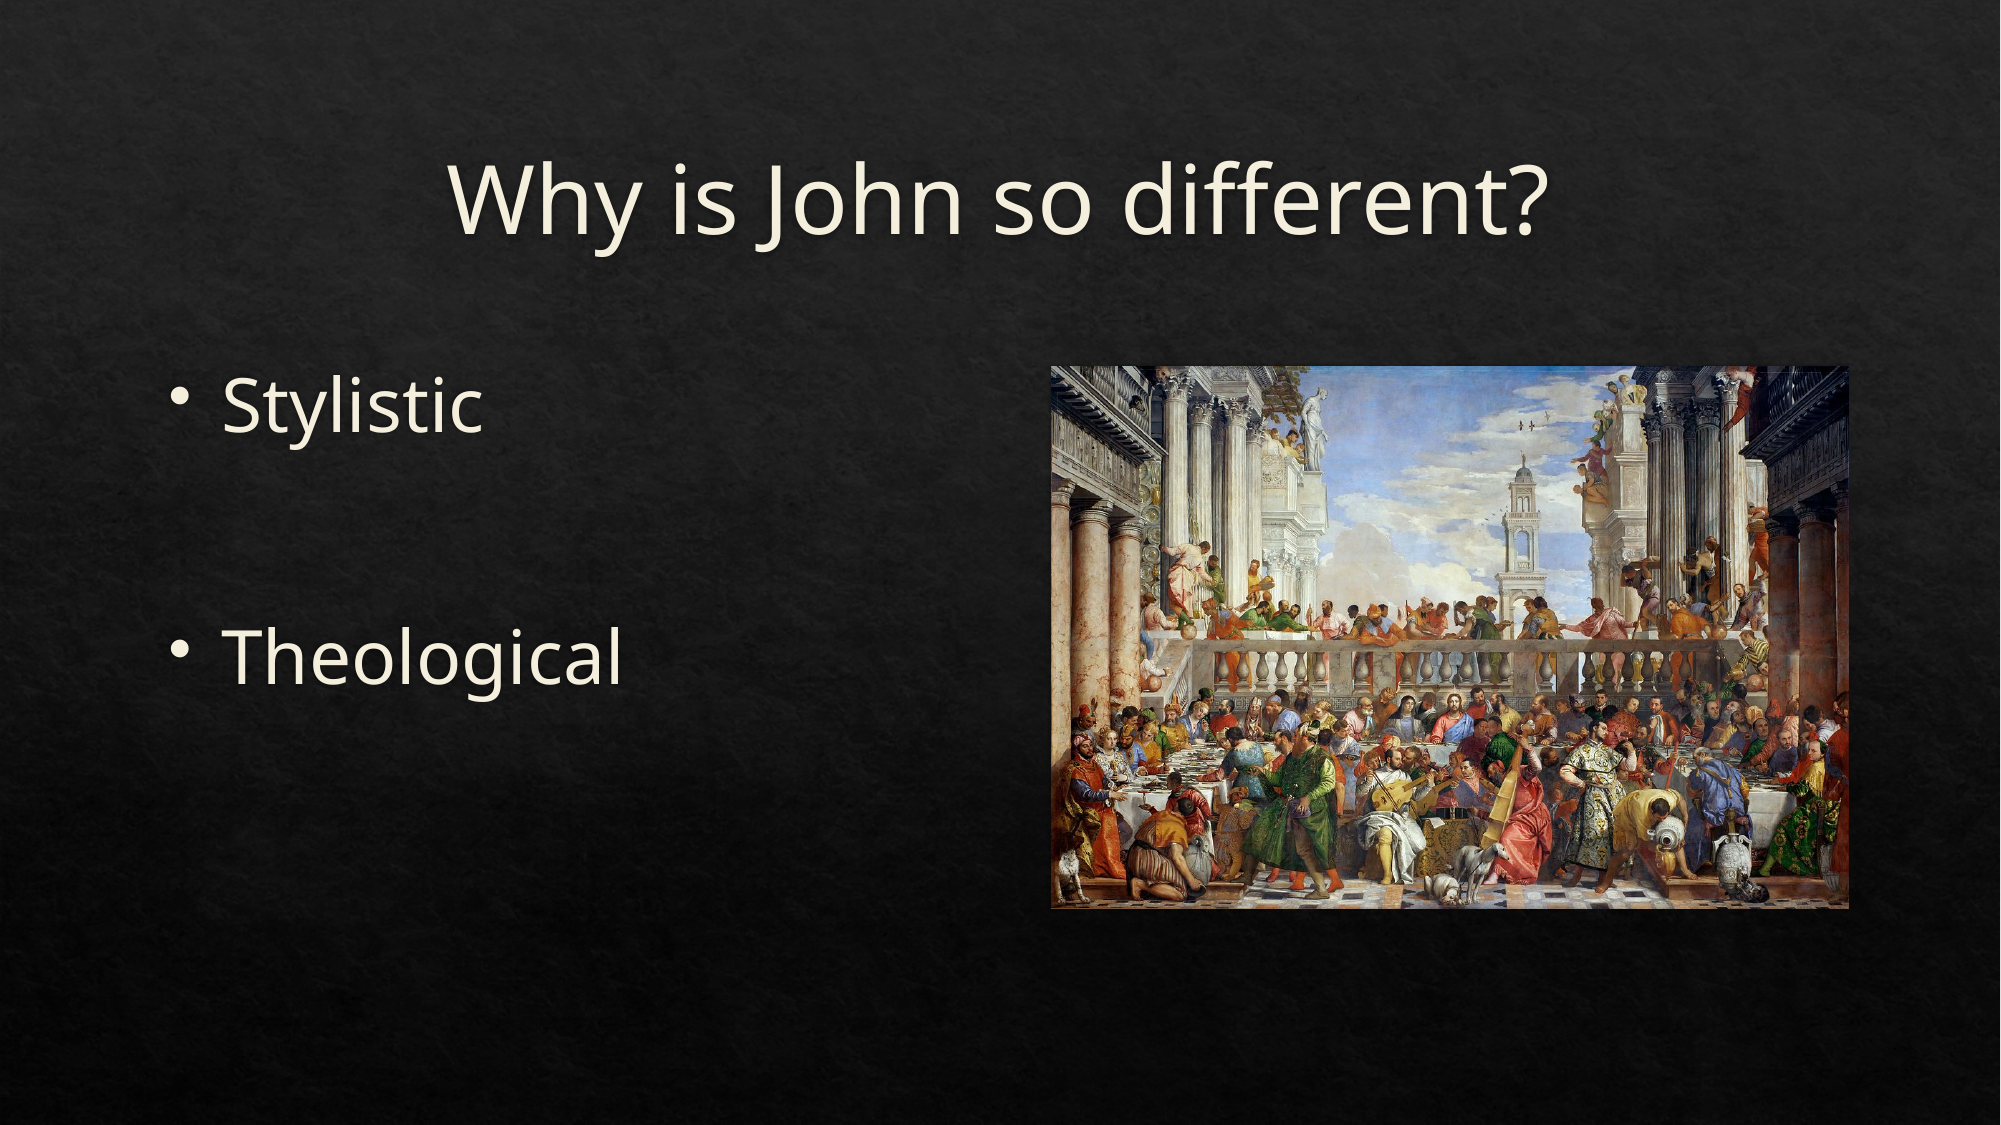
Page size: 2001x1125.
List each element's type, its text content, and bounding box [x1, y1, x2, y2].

title Why is John so different? [149, 99, 1849, 307]
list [1051, 366, 1849, 909]
list Stylistic Theological [149, 340, 947, 935]
